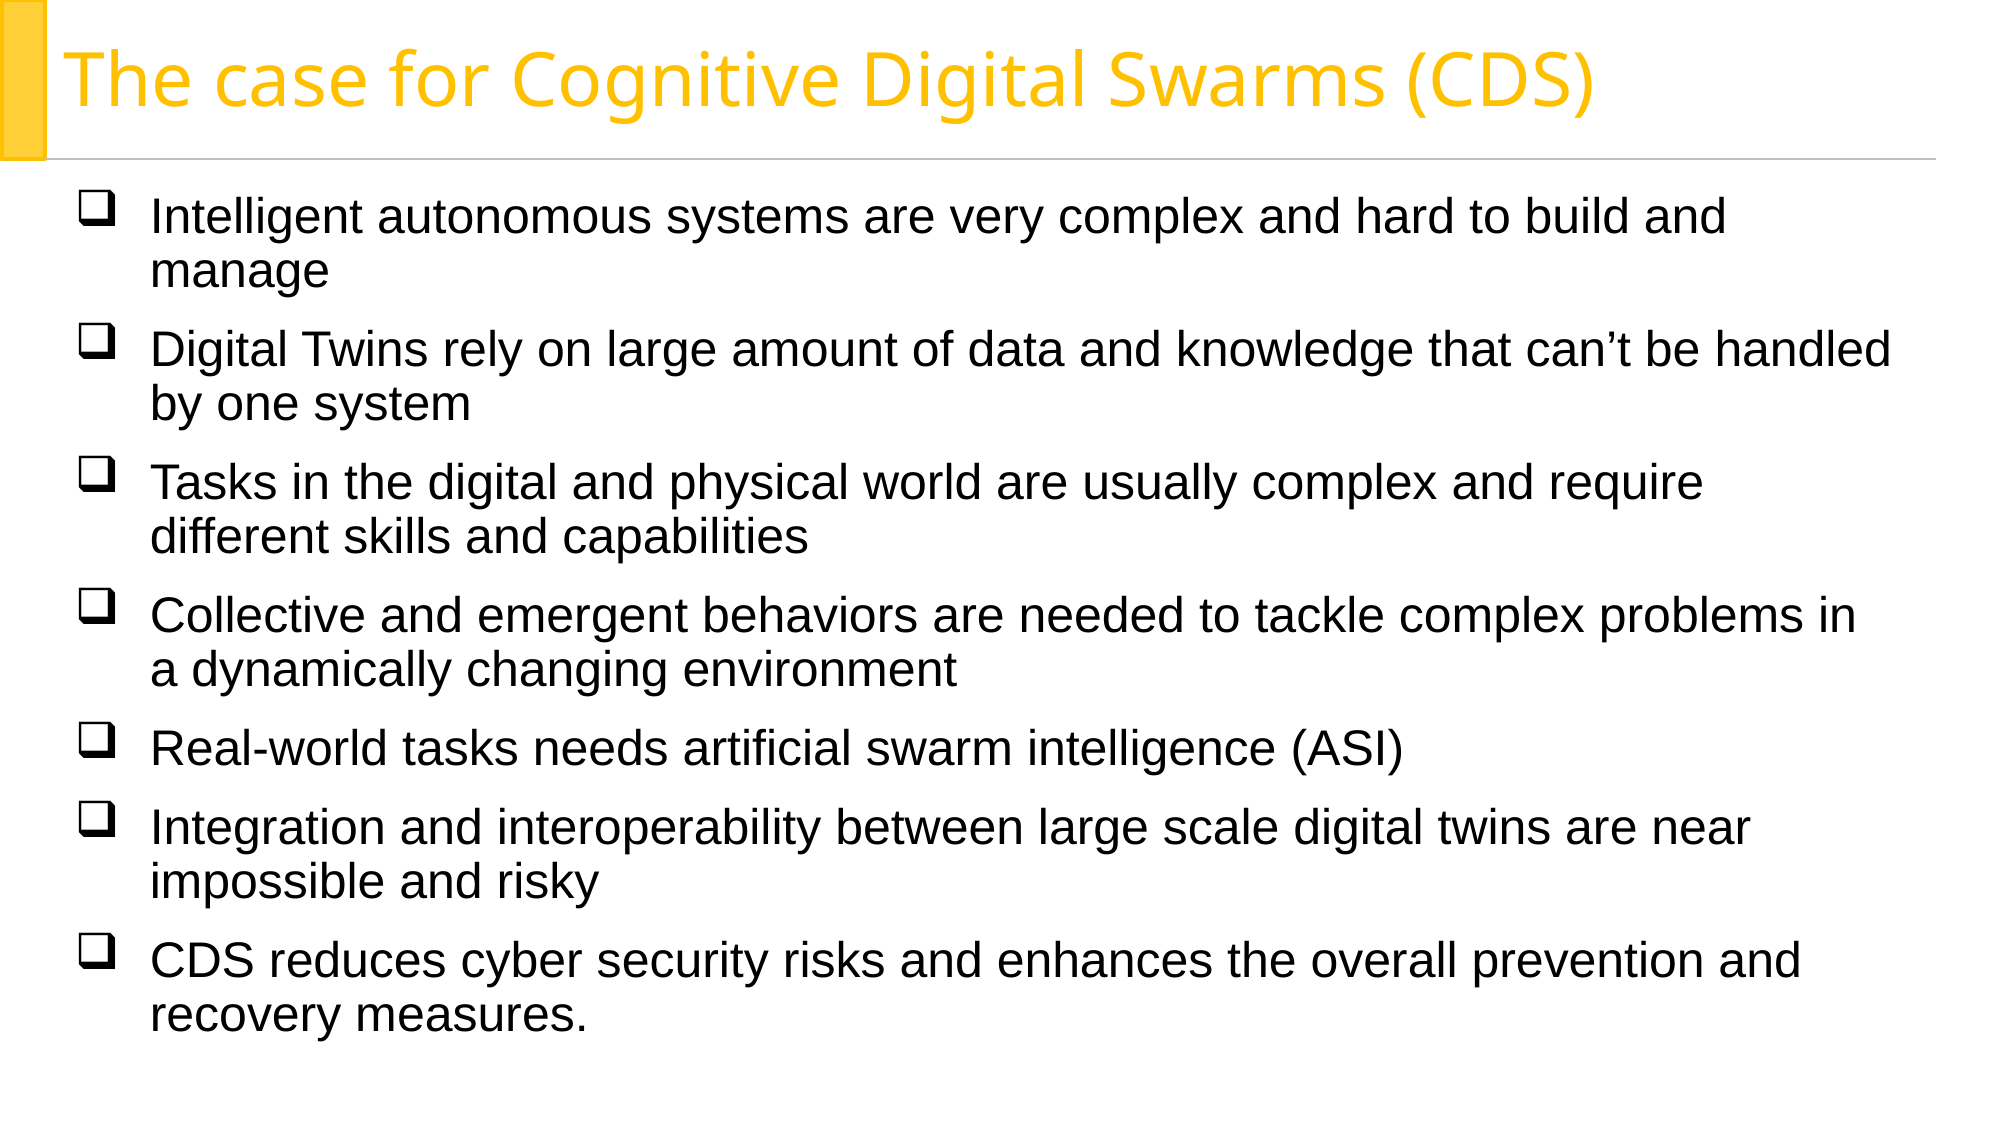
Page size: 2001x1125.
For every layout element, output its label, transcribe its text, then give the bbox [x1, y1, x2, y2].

list Intelligent autonomous systems are very complex and hard to build and manage Digital Twins rely on large amount of data and knowledge that can’t be handled by one system Tasks in the digital and physical world are usually complex and require different skills and capabilities Collective and emergent behaviors are needed to tackle complex problems in a dynamically changing environment Real-world tasks needs artificial swarm intelligence (ASI) Integration and interoperability between large scale digital twins are near impossible and risky CDS reduces cyber security risks and enhances the overall prevention and recovery measures. [41, 182, 1909, 1062]
title The case for Cognitive Digital Swarms (CDS) [48, 36, 1909, 127]
text_box [0, 0, 47, 161]
